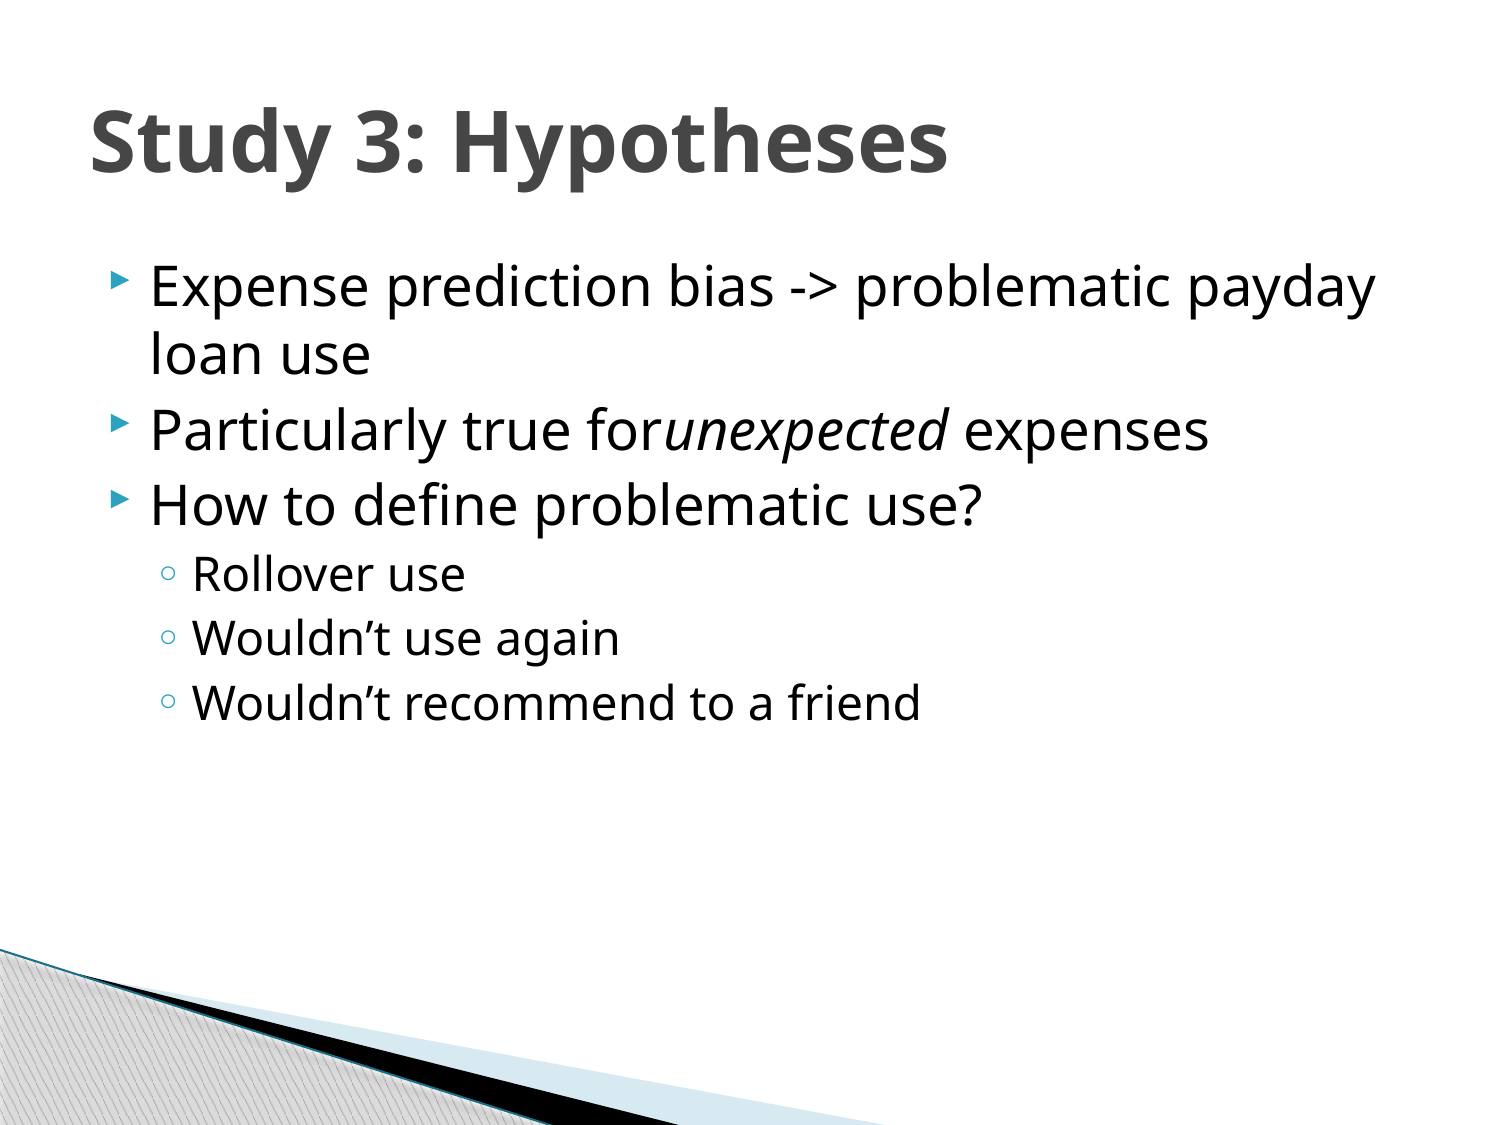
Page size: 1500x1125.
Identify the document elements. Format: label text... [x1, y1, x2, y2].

title Study 3: Hypotheses [75, 45, 1425, 233]
list Expense prediction bias -> problematic payday loan use Particularly true forunexpected expenses How to define problematic use? Rollover use Wouldn’t use again Wouldn’t recommend to a friend [75, 243, 1425, 986]
